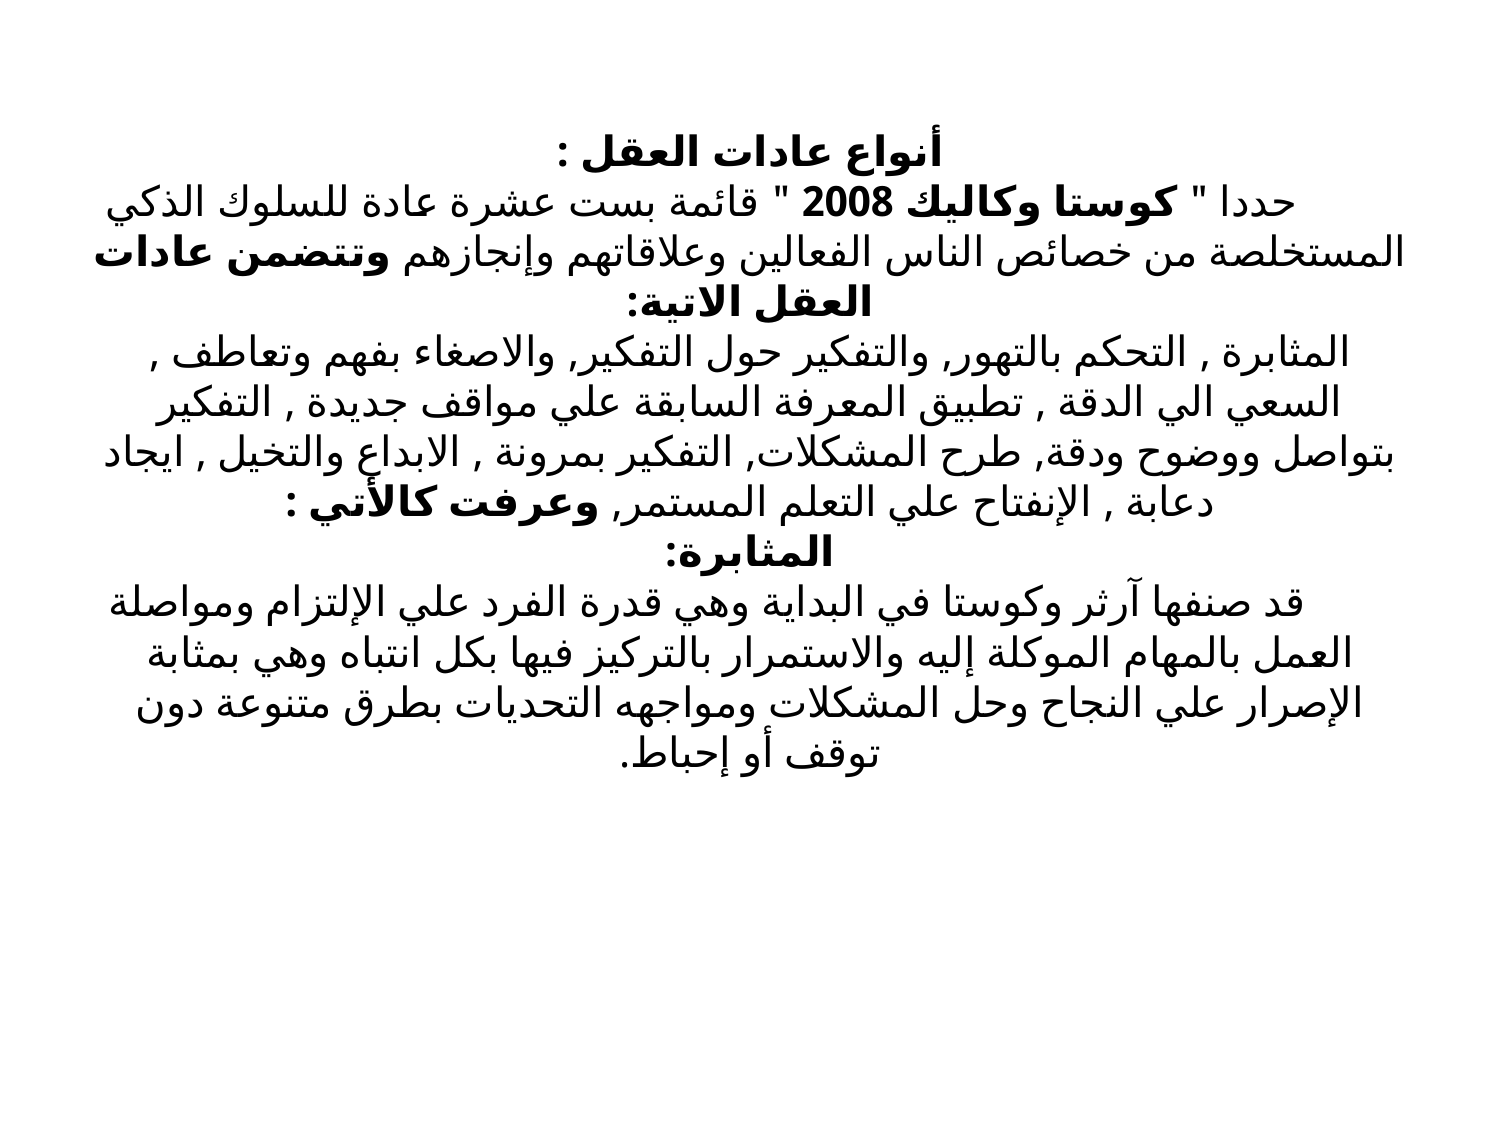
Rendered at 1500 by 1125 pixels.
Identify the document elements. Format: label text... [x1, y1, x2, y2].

title أنواع عادات العقل : حددا " كوستا وكاليك 2008 " قائمة بست عشرة عادة للسلوك الذكي المستخلصة من خصائص الناس الفعالين وعلاقاتهم وإنجازهم وتتضمن عادات العقل الاتية: المثابرة , التحكم بالتهور, والتفكير حول التفكير, والاصغاء بفهم وتعاطف , السعي الي الدقة , تطبيق المعرفة السابقة علي مواقف جديدة , التفكير بتواصل ووضوح ودقة, طرح المشكلات, التفكير بمرونة , الابداع والتخيل , ايجاد دعابة , الإنفتاح علي التعلم المستمر, وعرفت كالأتي : المثابرة: قد صنفها آرثر وكوستا في البداية وهي قدرة الفرد علي الإلتزام ومواصلة العمل بالمهام الموكلة إليه والاستمرار بالتركيز فيها بكل انتباه وهي بمثابة الإصرار علي النجاح وحل المشكلات ومواجهه التحديات بطرق متنوعة دون توقف أو إحباط. [75, 45, 1425, 906]
